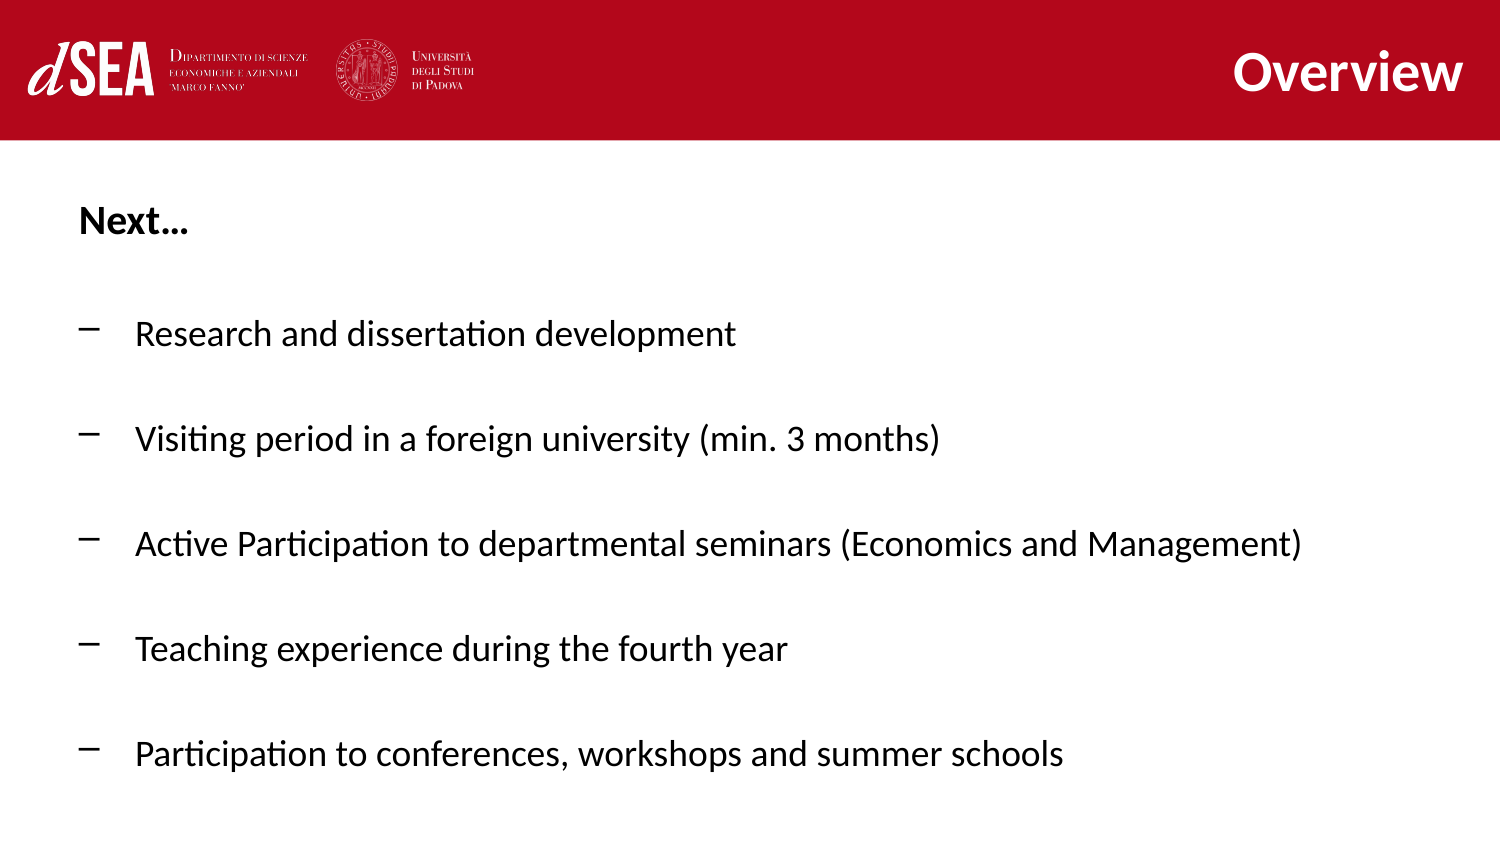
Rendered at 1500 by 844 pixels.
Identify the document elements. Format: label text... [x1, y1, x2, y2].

text_box Overview [679, 0, 1500, 139]
picture [9, 0, 499, 141]
text_box Next… Research and dissertation development Visiting period in a foreign university (min. 3 months) Active Participation to departmental seminars (Economics and Management) Teaching experience during the fourth year Participation to conferences, workshops and summer schools [64, 185, 1423, 782]
